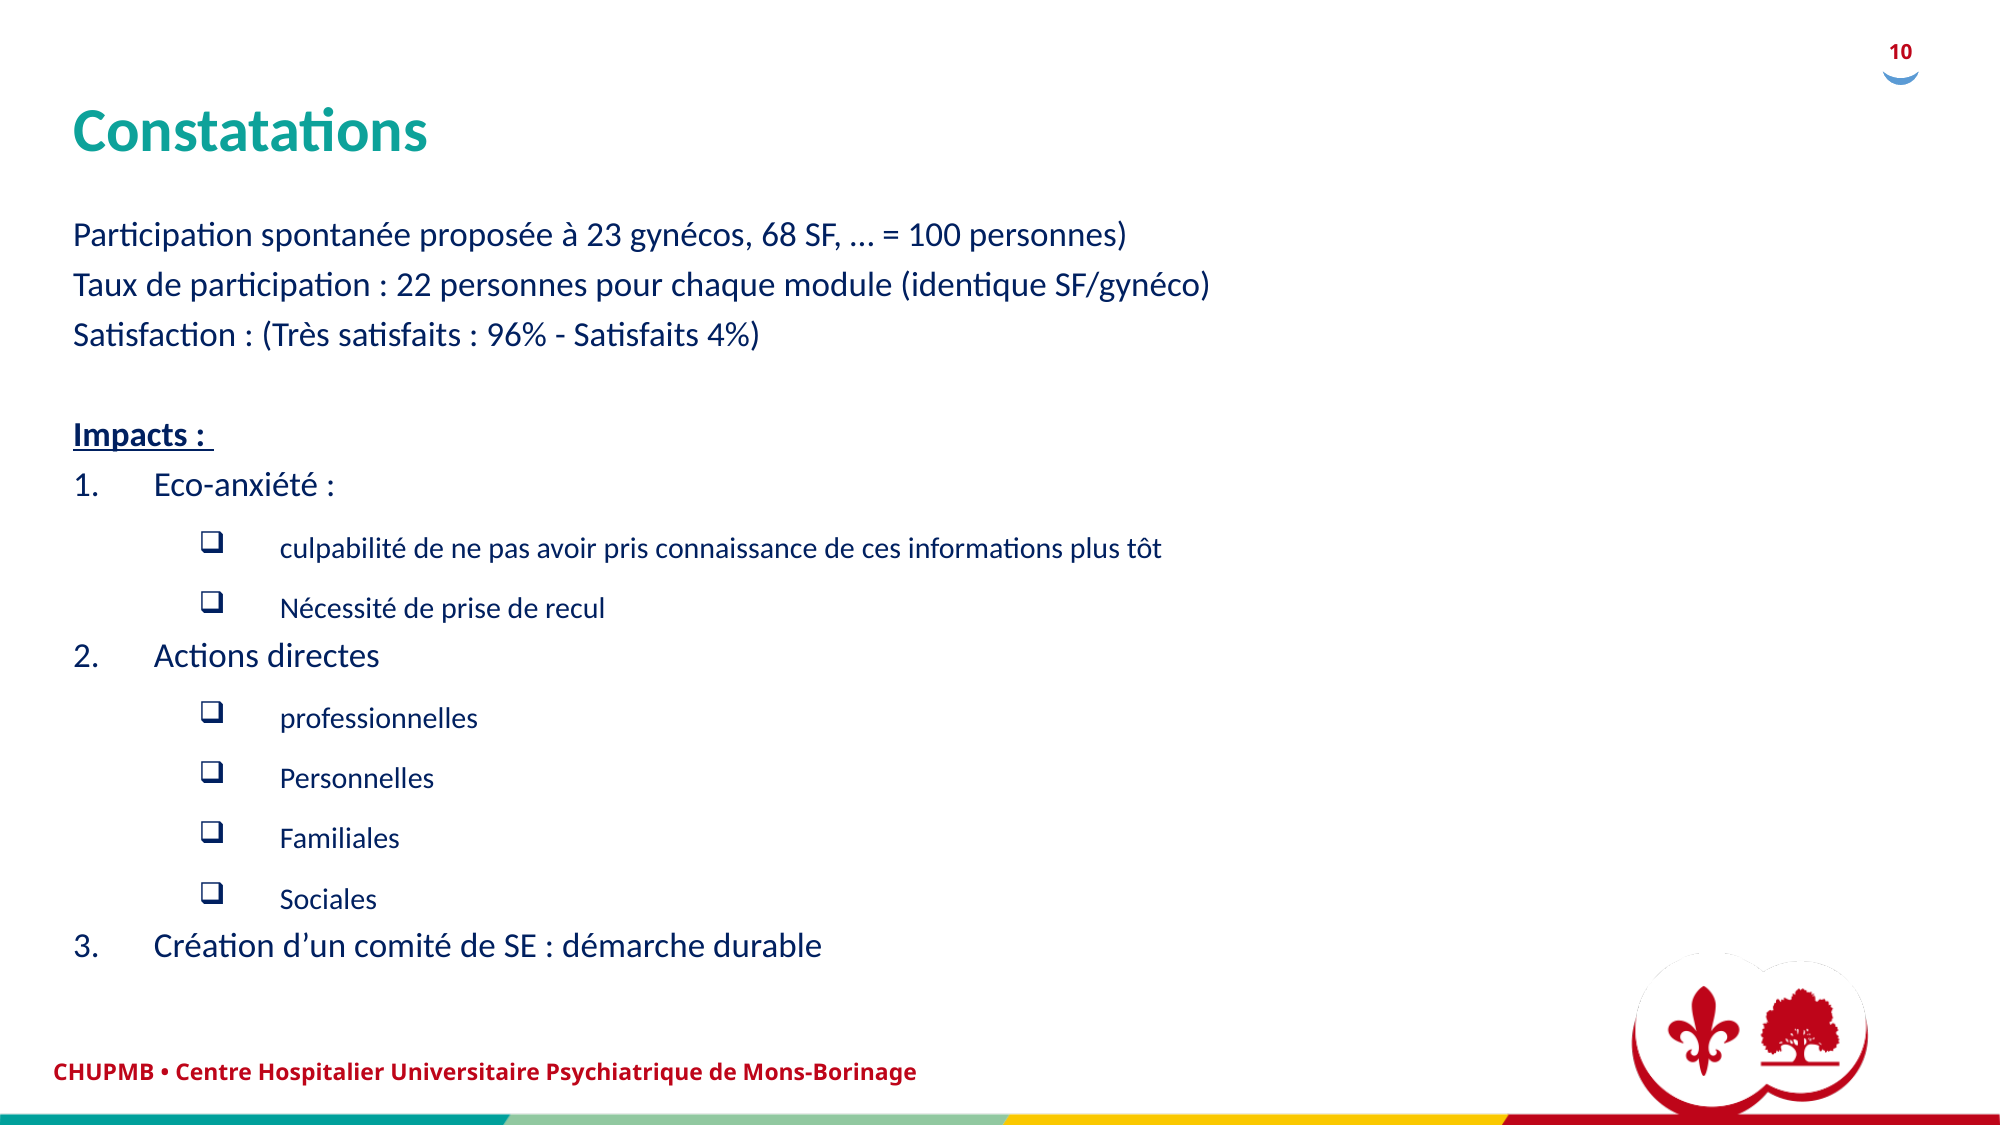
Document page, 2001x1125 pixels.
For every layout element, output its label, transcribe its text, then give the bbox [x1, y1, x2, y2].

list Participation spontanée proposée à 23 gynécos, 68 SF, … = 100 personnes) Taux de participation : 22 personnes pour chaque module (identique SF/gynéco) Satisfaction : (Très satisfaits : 96% - Satisfaits 4%) Impacts : Eco-anxiété : culpabilité de ne pas avoir pris connaissance de ces informations plus tôt Nécessité de prise de recul Actions directes professionnelles Personnelles Familiales Sociales Création d’un comité de SE : démarche durable [58, 208, 1946, 985]
picture [0, 934, 2000, 1125]
list Constatations [58, 90, 1901, 191]
